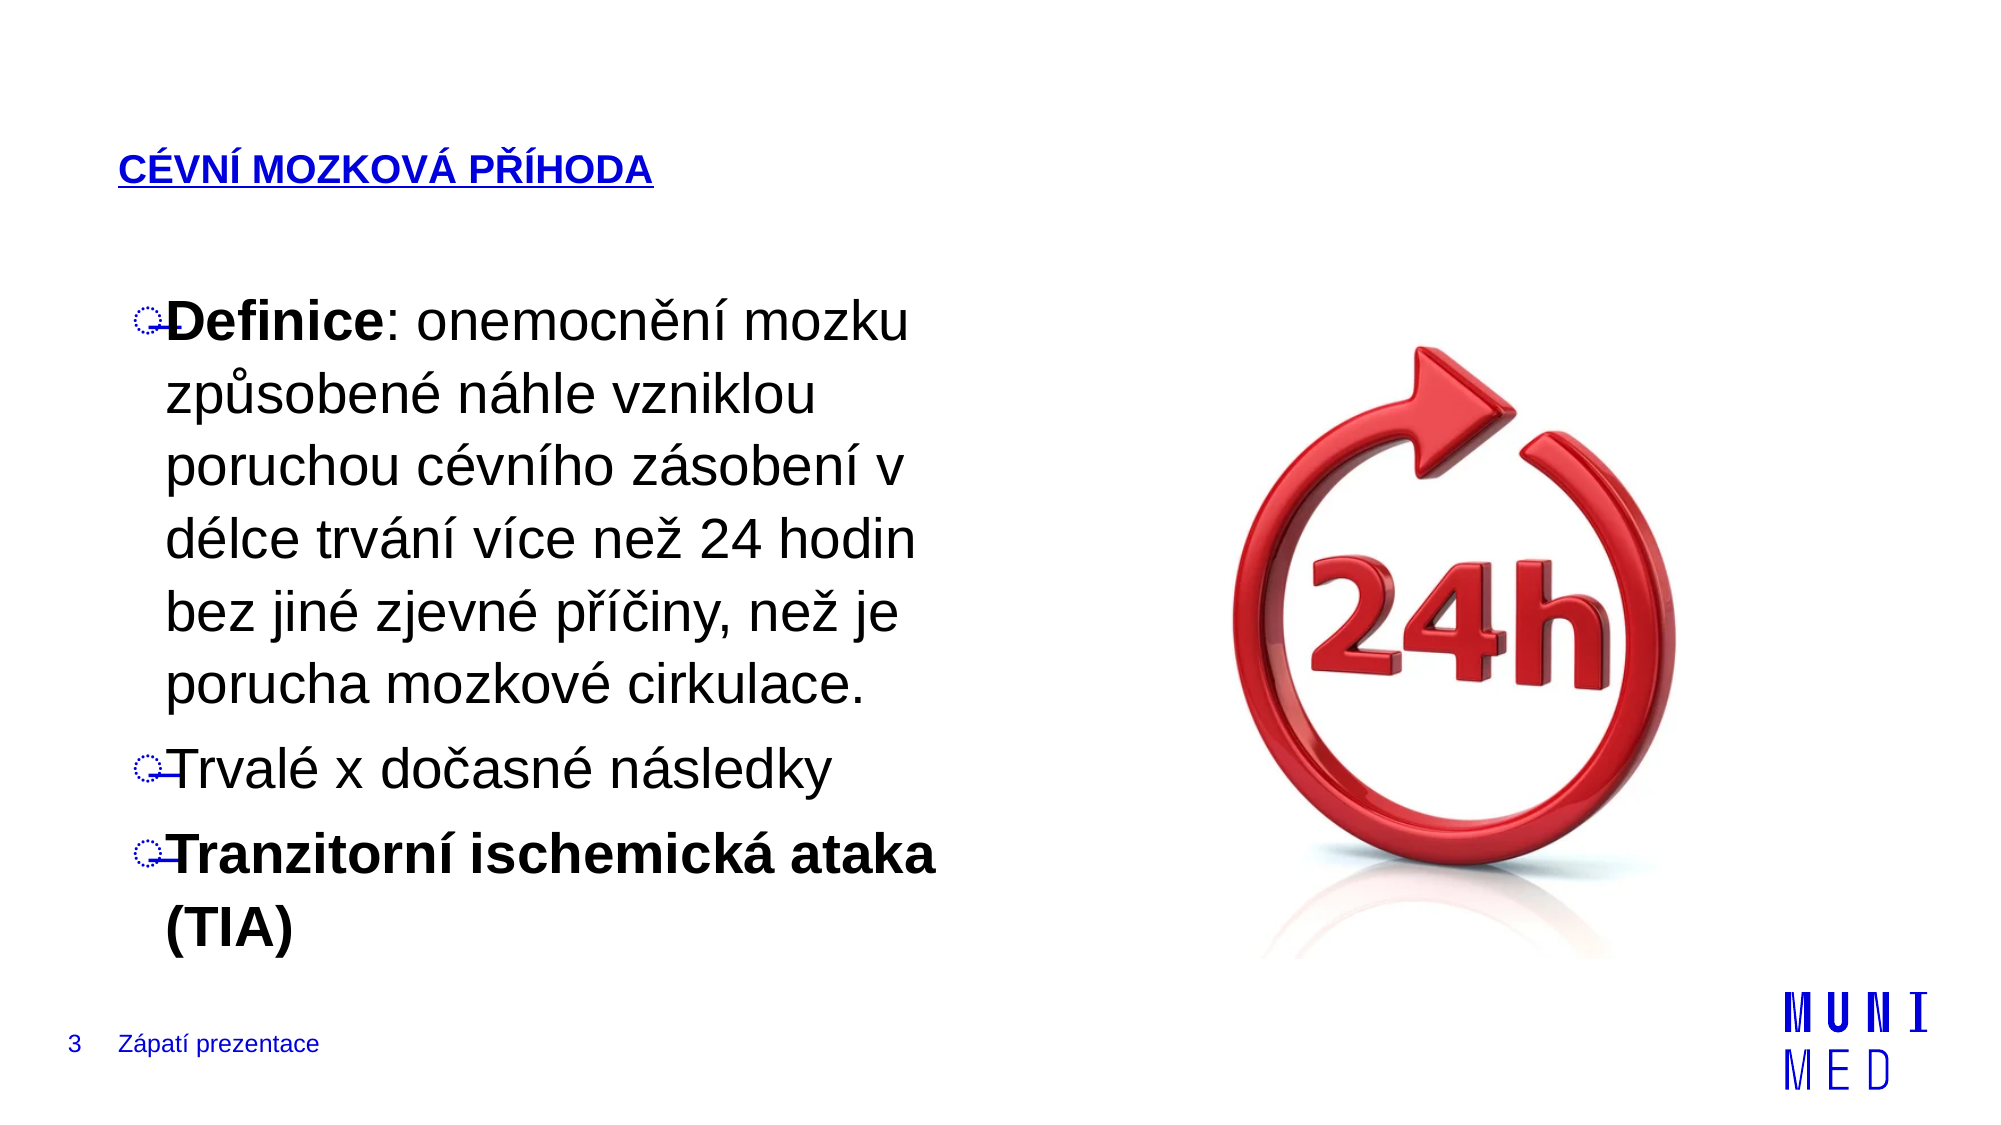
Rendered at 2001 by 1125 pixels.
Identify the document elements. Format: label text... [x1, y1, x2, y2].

title CÉVNÍ MOZKOVÁ PŘÍHODA [118, 118, 1883, 193]
slide_number 3 [67, 1021, 110, 1063]
footer Zápatí prezentace [118, 1021, 1418, 1063]
list Definice: onemocnění mozku způsobené náhle vzniklou poruchou cévního zásobení v délce trvání více než 24 hodin bez jiné zjevné příčiny, než je porucha mozkové cirkulace. Trvalé x dočasné následky Tranzitorní ischemická ataka (TIA) [118, 279, 975, 959]
picture [1113, 278, 1794, 959]
